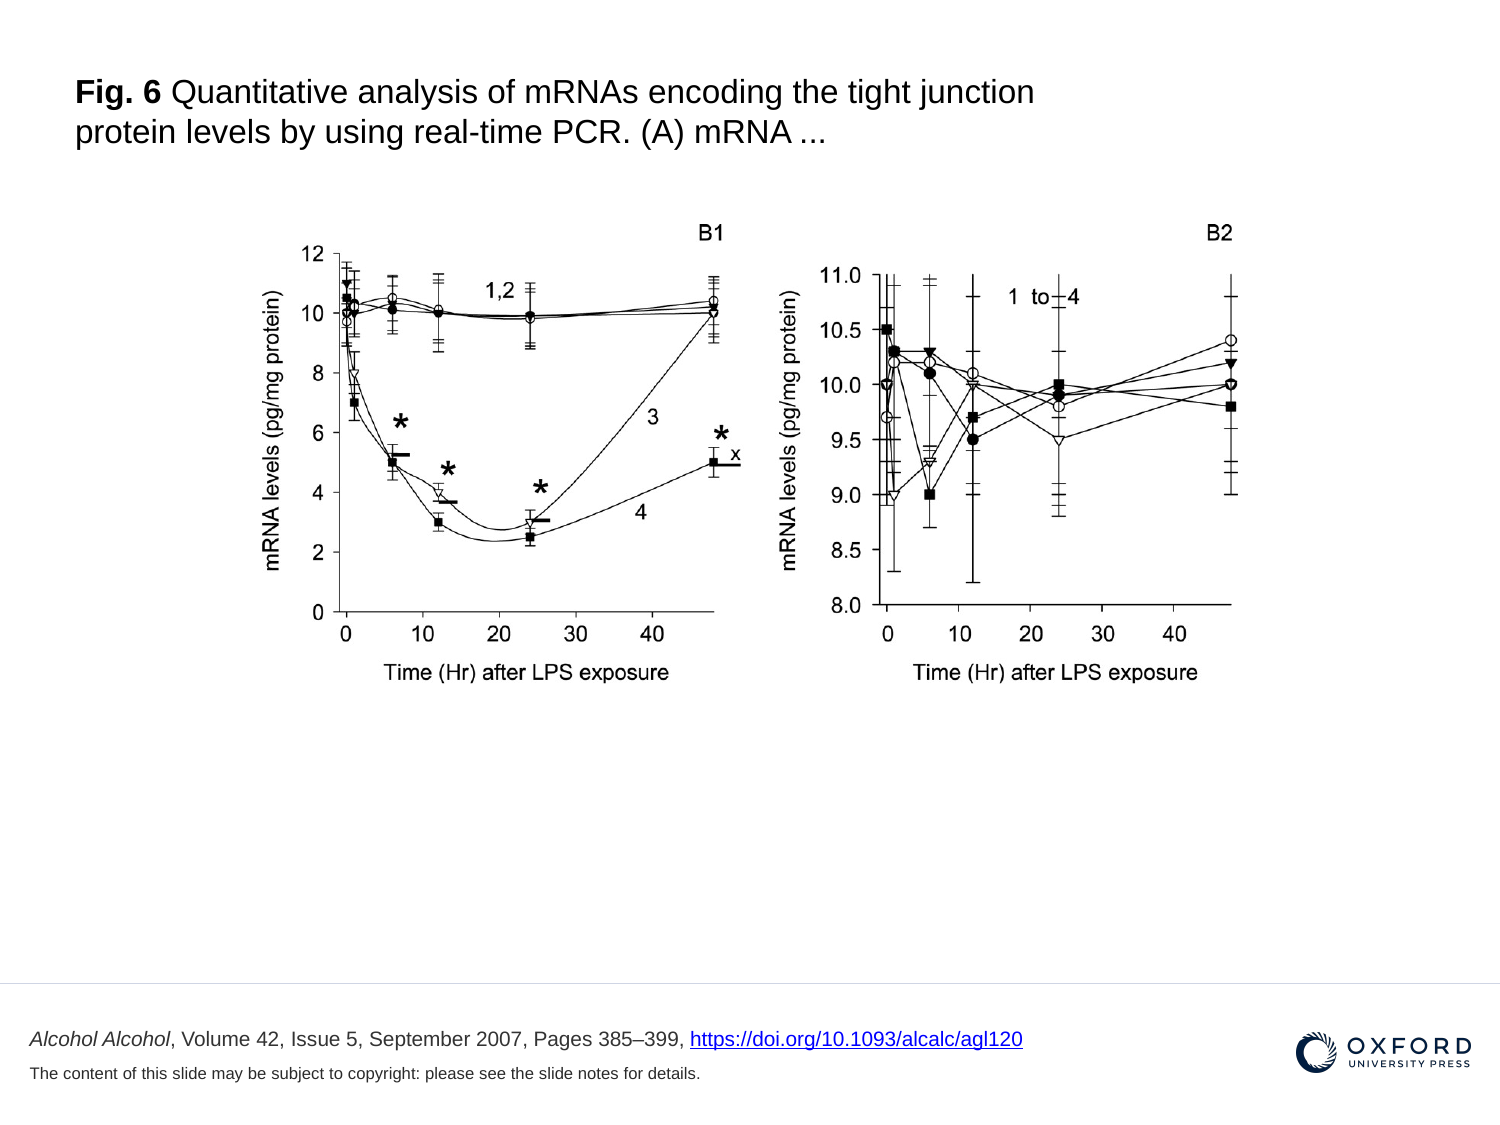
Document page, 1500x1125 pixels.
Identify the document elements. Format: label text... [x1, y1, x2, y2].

footer Alcohol Alcohol, Volume 42, Issue 5, September 2007, Pages 385–399, https://doi.org/10.1093/alcalc/agl120 The content of this slide may be subject to copyright: please see the slide notes for details. [0, 983, 1260, 1125]
picture [1296, 1032, 1471, 1073]
picture [262, 224, 1238, 684]
title Fig. 6 Quantitative analysis of mRNAs encoding the tight junction protein levels by using real-time PCR. (A) mRNA ... [75, 69, 1078, 171]
